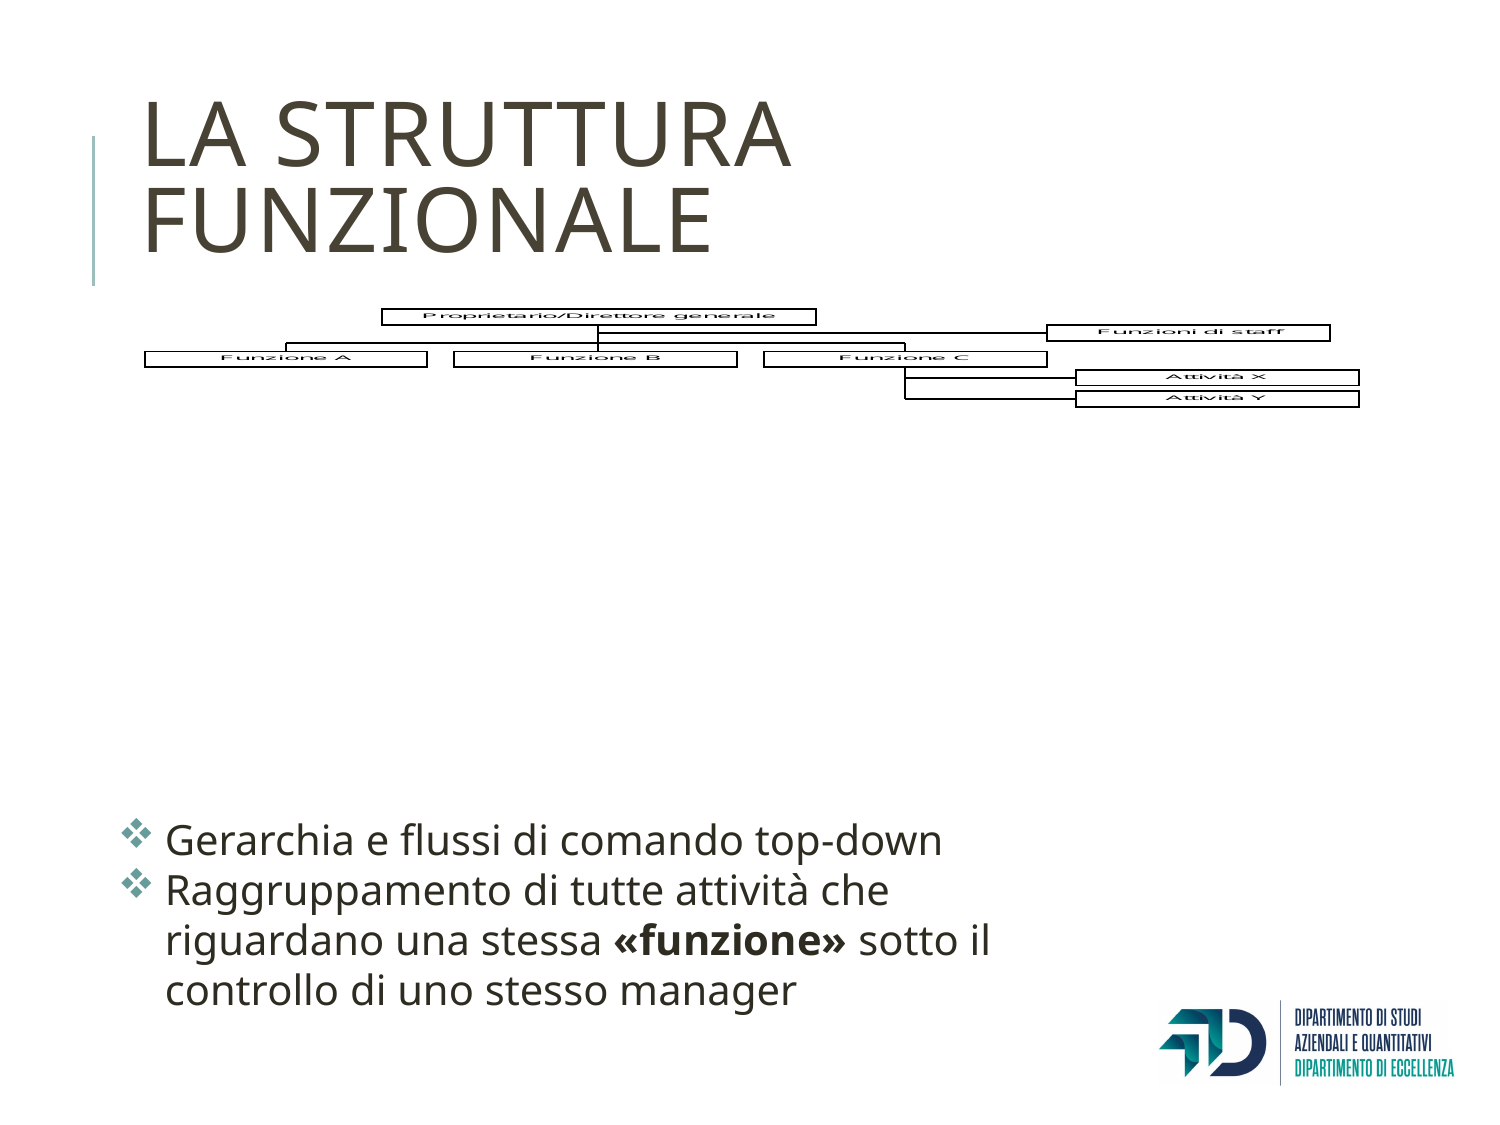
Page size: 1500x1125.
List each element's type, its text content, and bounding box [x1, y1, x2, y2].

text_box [82, 294, 1417, 784]
picture [1157, 1000, 1455, 1086]
text_box Gerarchia e flussi di comando top-down Raggruppamento di tutte attività che riguardano una stessa «funzione» sotto il controllo di uno stesso manager [103, 806, 1109, 1022]
title La Struttura funzionale [125, 90, 1375, 278]
